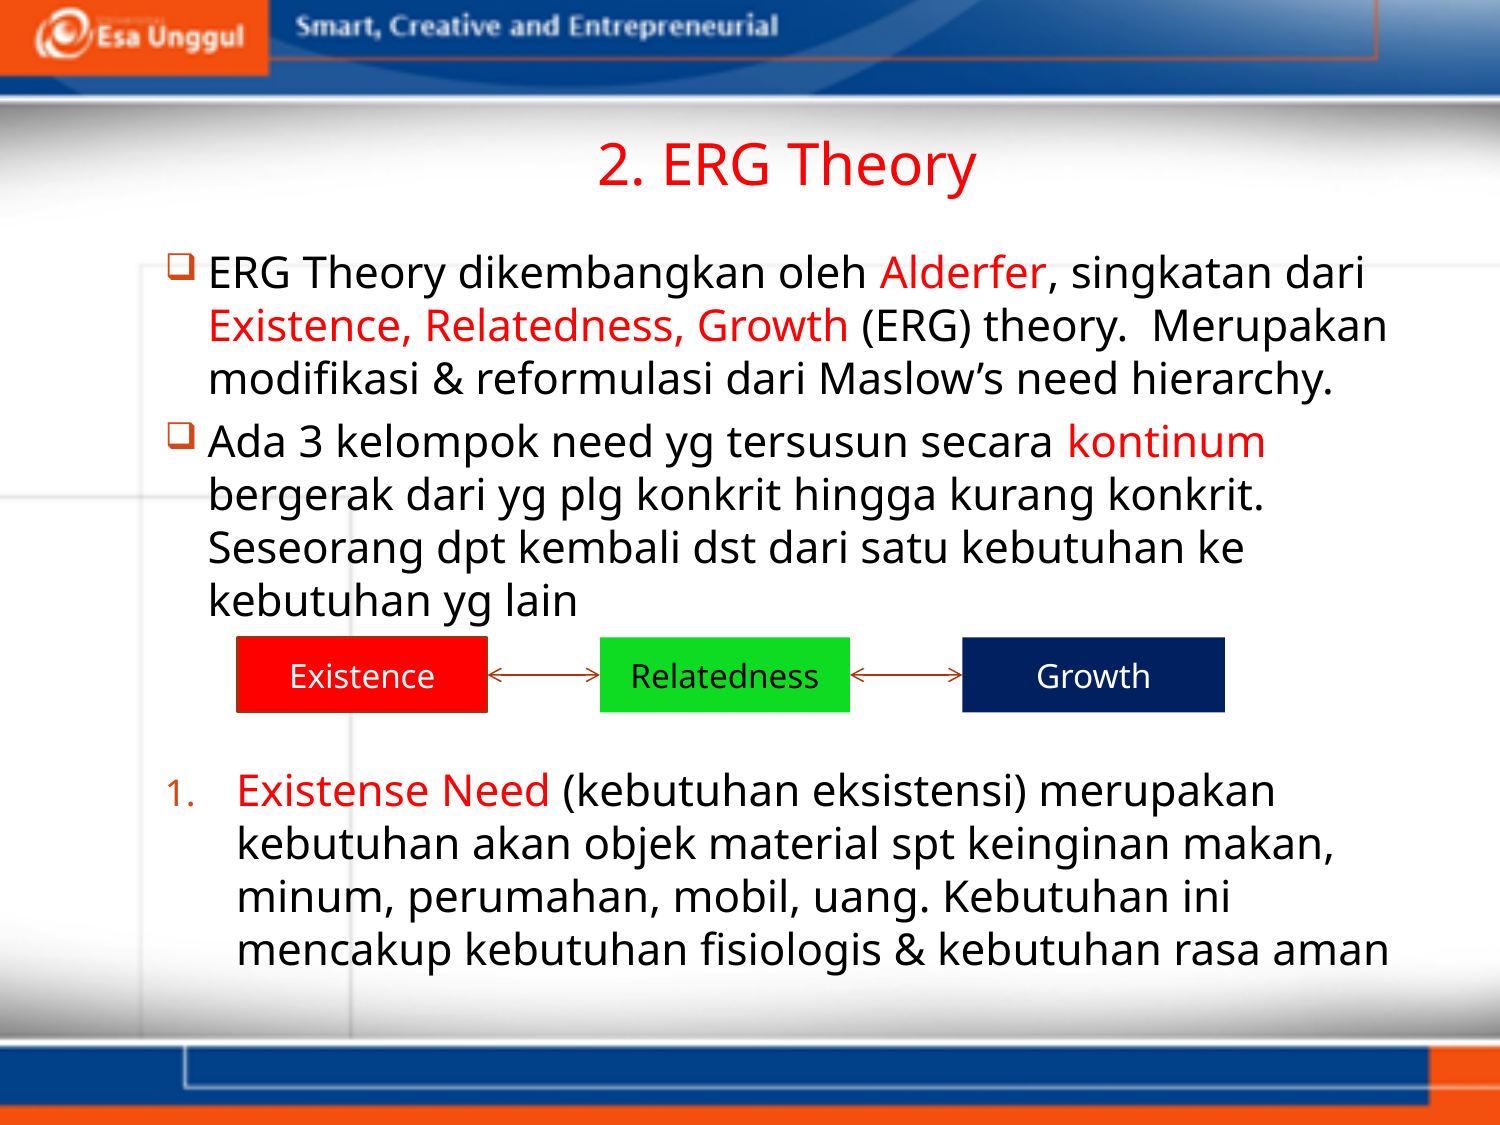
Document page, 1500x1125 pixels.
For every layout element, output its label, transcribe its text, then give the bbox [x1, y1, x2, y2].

text_box Existence [236, 636, 488, 713]
text_box Growth [961, 636, 1226, 713]
text_box Relatedness [599, 636, 851, 713]
list ERG Theory dikembangkan oleh Alderfer, singkatan dari Existence, Relatedness, Growth (ERG) theory. Merupakan modifikasi & reformulasi dari Maslow’s need hierarchy. Ada 3 kelompok need yg tersusun secara kontinum bergerak dari yg plg konkrit hingga kurang konkrit. Seseorang dpt kembali dst dari satu kebutuhan ke kebutuhan yg lain Existense Need (kebutuhan eksistensi) merupakan kebutuhan akan objek material spt keinginan makan, minum, perumahan, mobil, uang. Kebutuhan ini mencakup kebutuhan fisiologis & kebutuhan rasa aman [150, 237, 1425, 988]
picture [0, 0, 1500, 1125]
title 2. ERG Theory [150, 112, 1425, 213]
